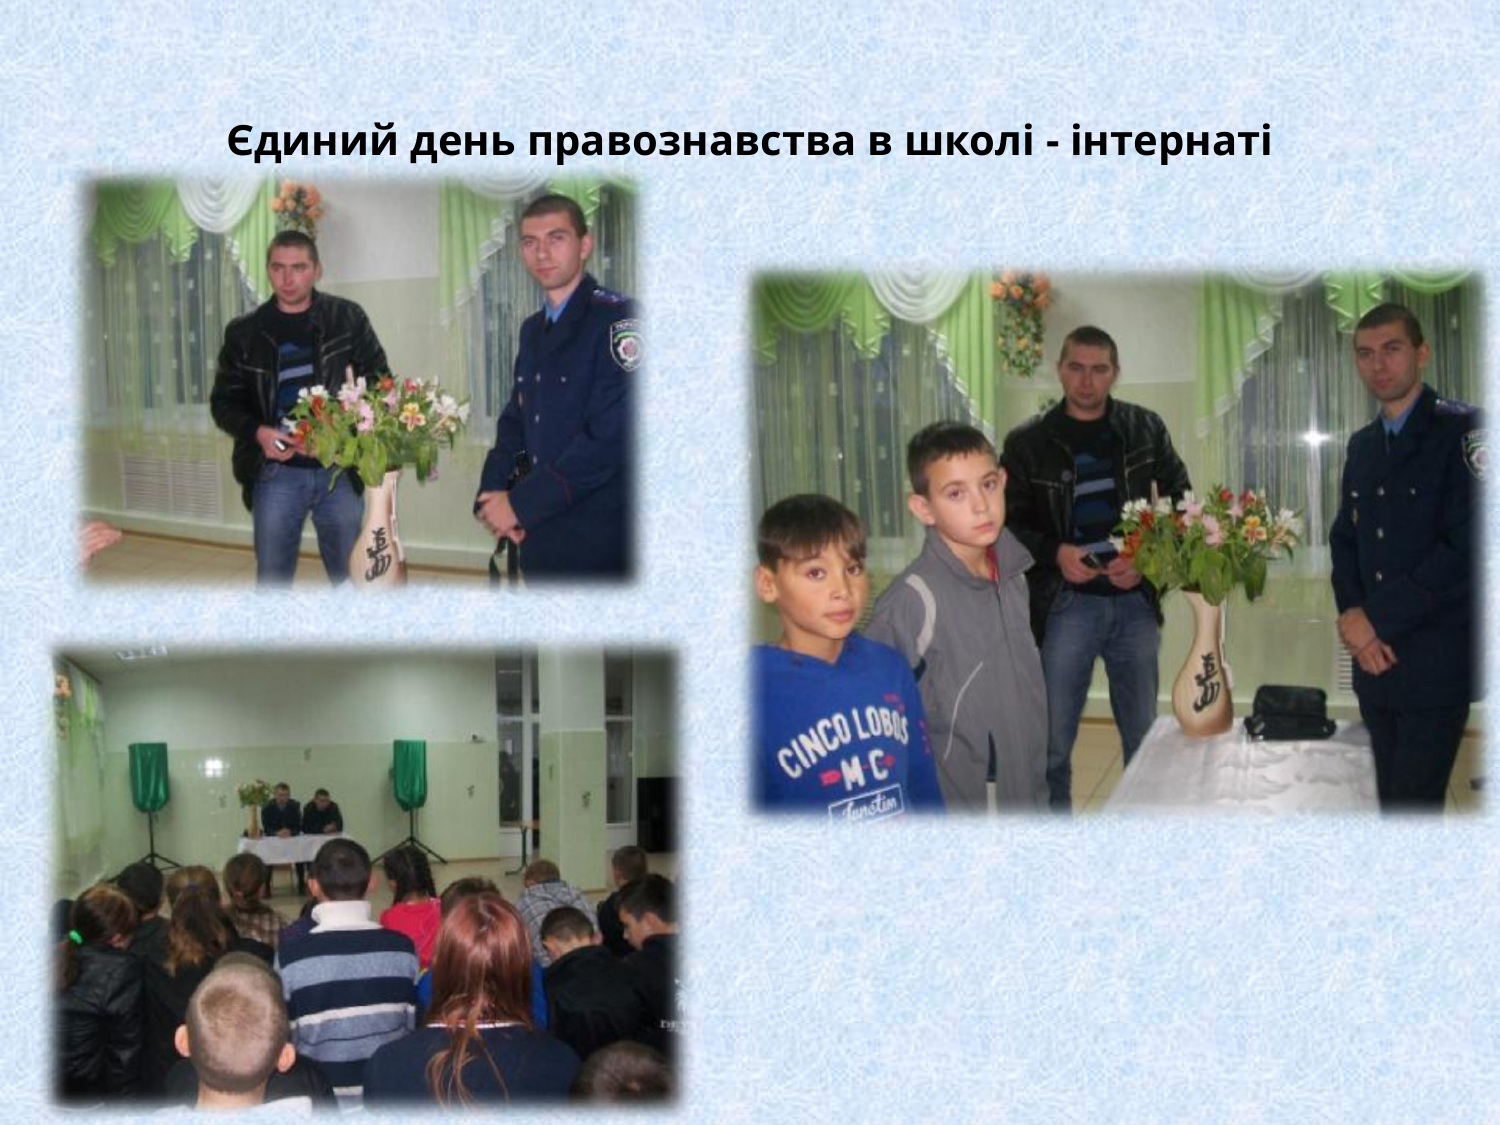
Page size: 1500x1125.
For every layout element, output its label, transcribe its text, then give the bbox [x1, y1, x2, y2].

picture [0, 0, 1500, 1125]
title Єдиний день правознавства в школі - інтернаті [75, 45, 1425, 233]
